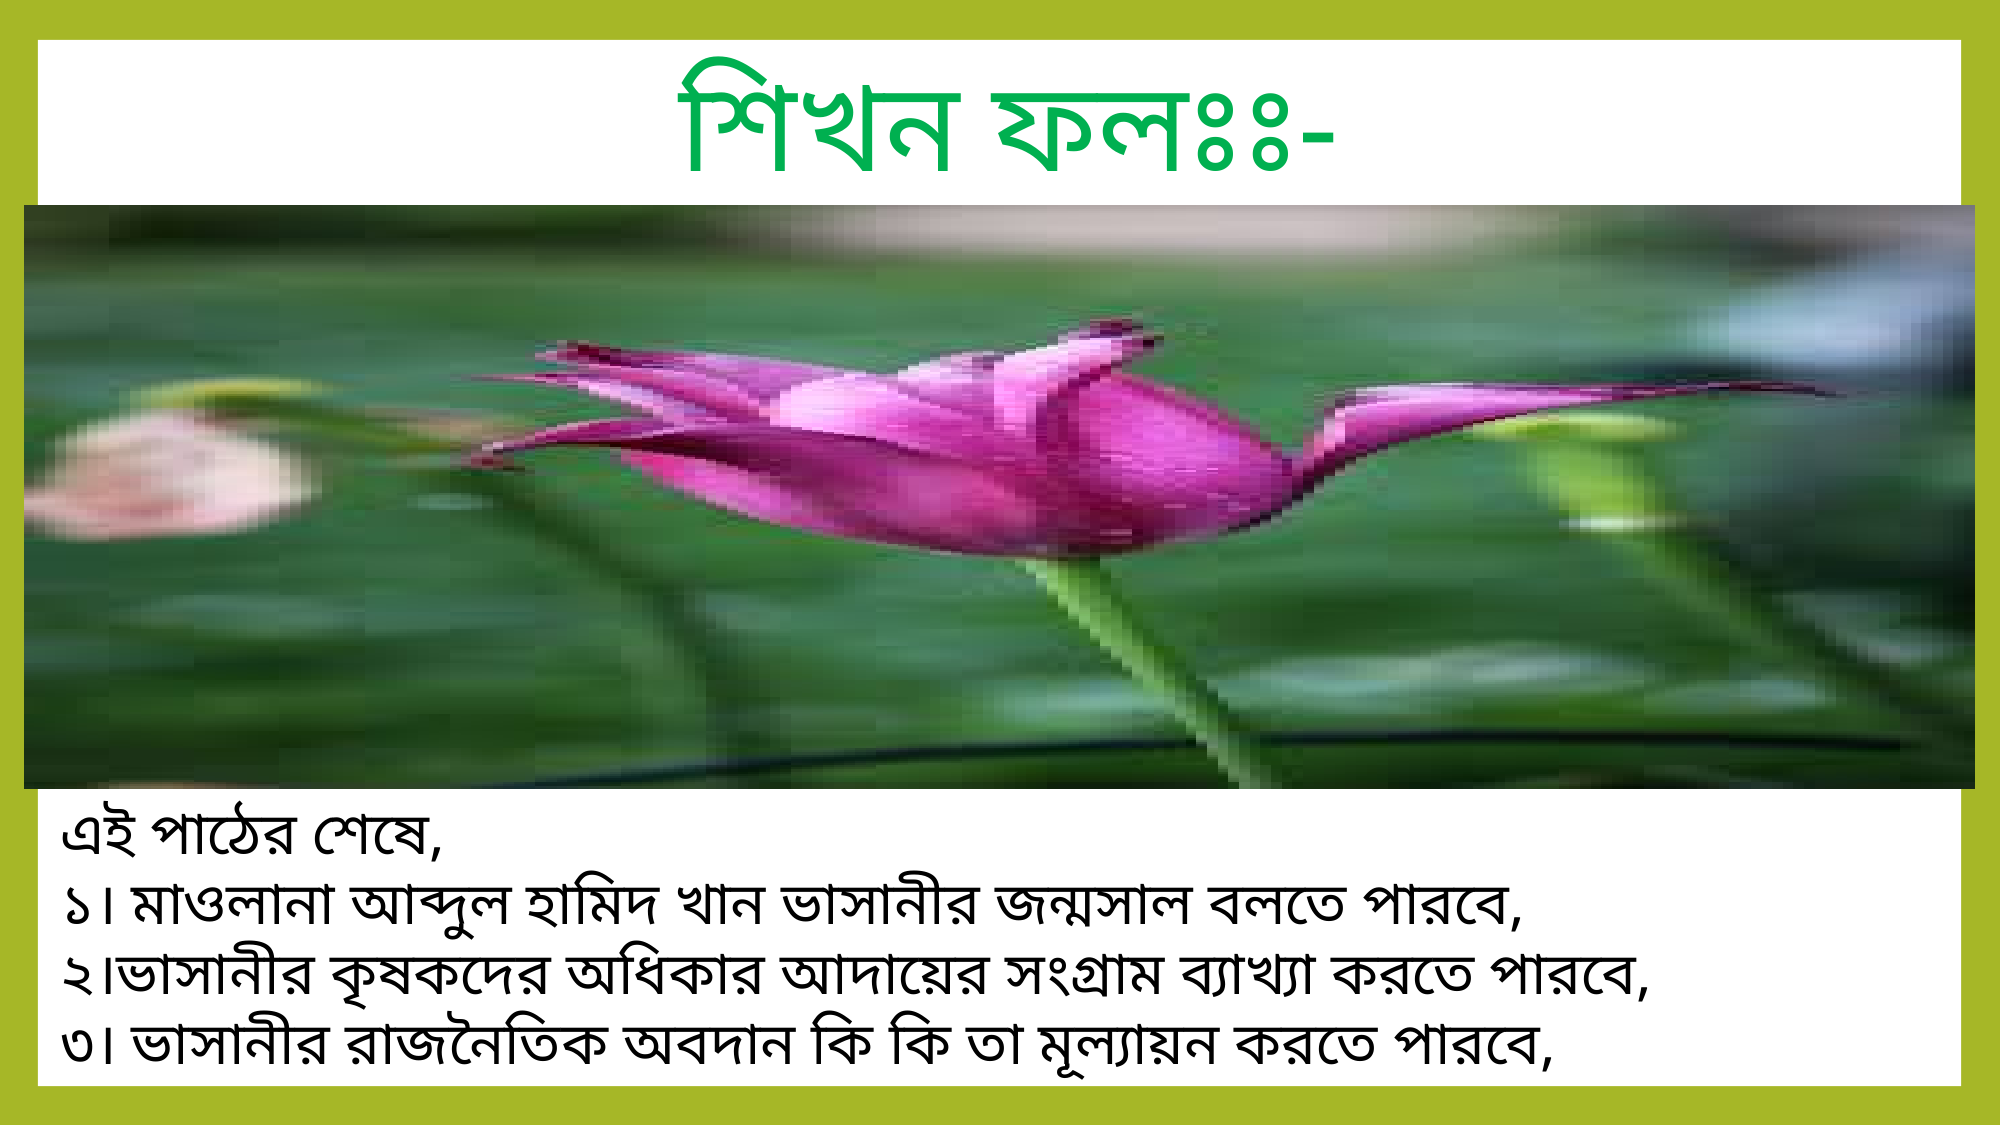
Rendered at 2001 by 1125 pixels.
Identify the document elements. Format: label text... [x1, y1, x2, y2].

text_box এই পাঠের শেষে, ১। মাওলানা আব্দুল হামিদ খান ভাসানীর জন্মসাল বলতে পারবে, ২।ভাসানীর কৃষকদের অধিকার আদায়ের সংগ্রাম ব্যাখ্যা করতে পারবে, ৩। ভাসানীর রাজনৈতিক অবদান কি কি তা মূল্যায়ন করতে পারবে, [45, 800, 1941, 1084]
text_box শিখন ফলঃঃ- [77, 38, 1941, 202]
picture [24, 205, 1976, 789]
